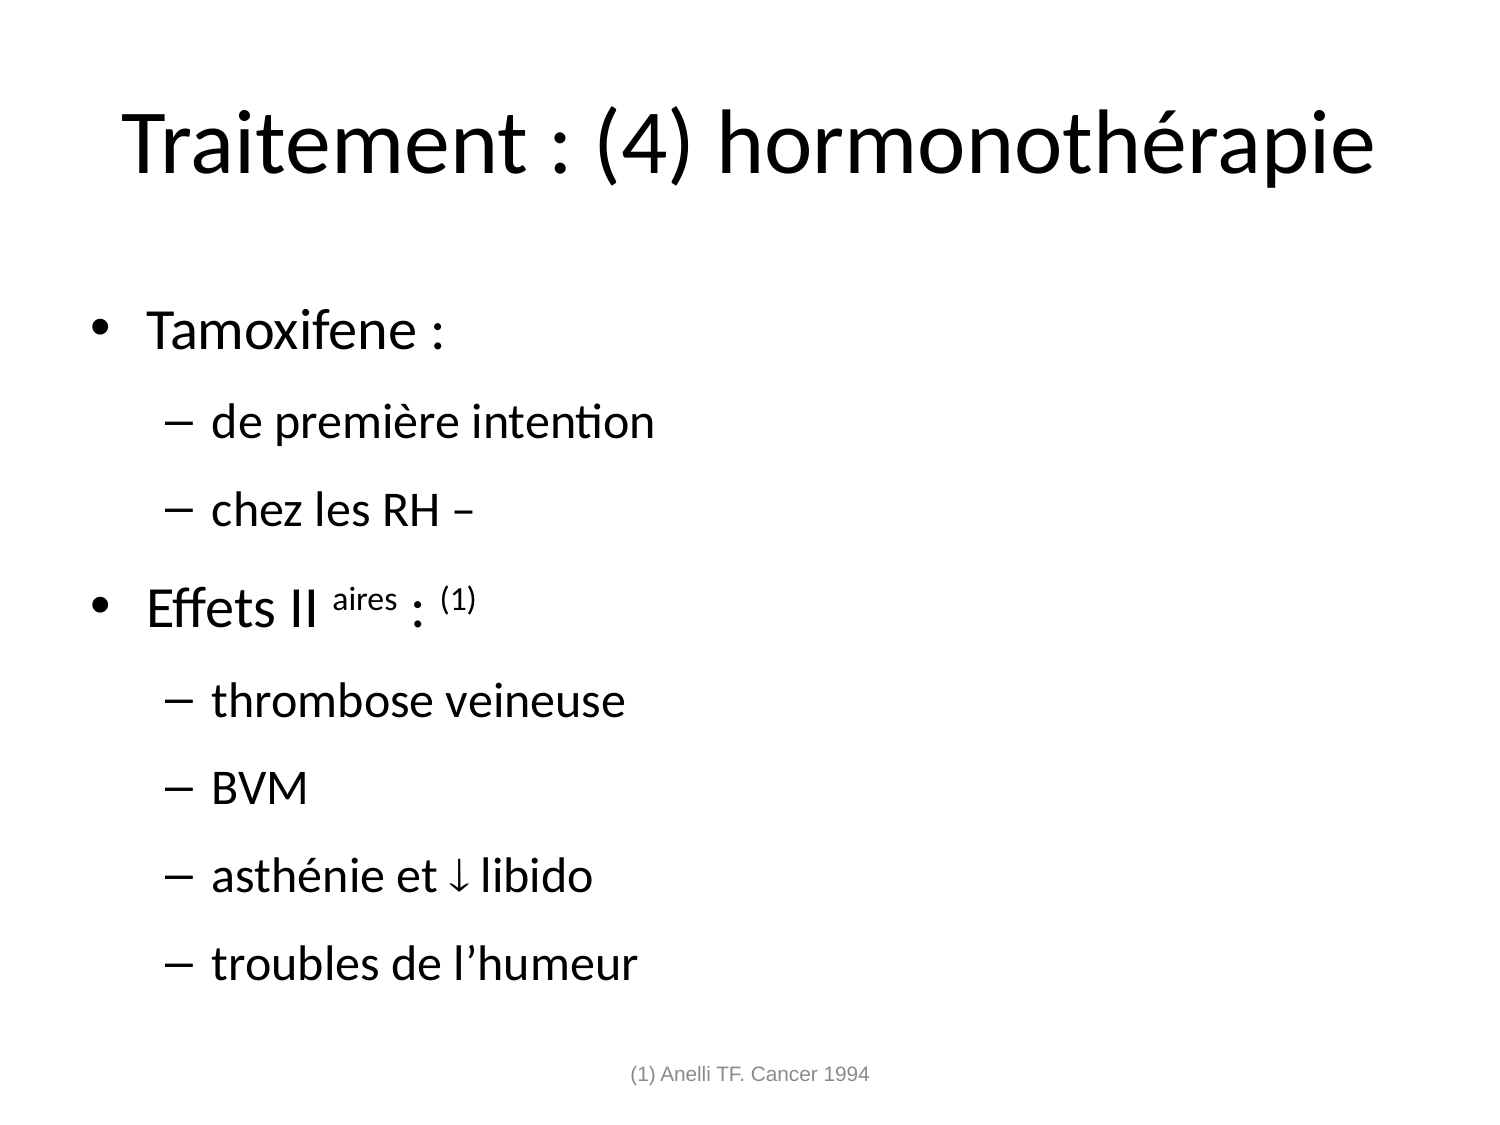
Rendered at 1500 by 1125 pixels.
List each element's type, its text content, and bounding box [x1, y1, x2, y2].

footer (1) Anelli TF. Cancer 1994 [512, 1042, 988, 1103]
list Tamoxifene : de première intention chez les RH – Effets II aires : (1) thrombose veineuse BVM asthénie et  libido troubles de l’humeur [75, 262, 1425, 1005]
title Traitement : (4) hormonothérapie [53, 42, 1447, 231]
